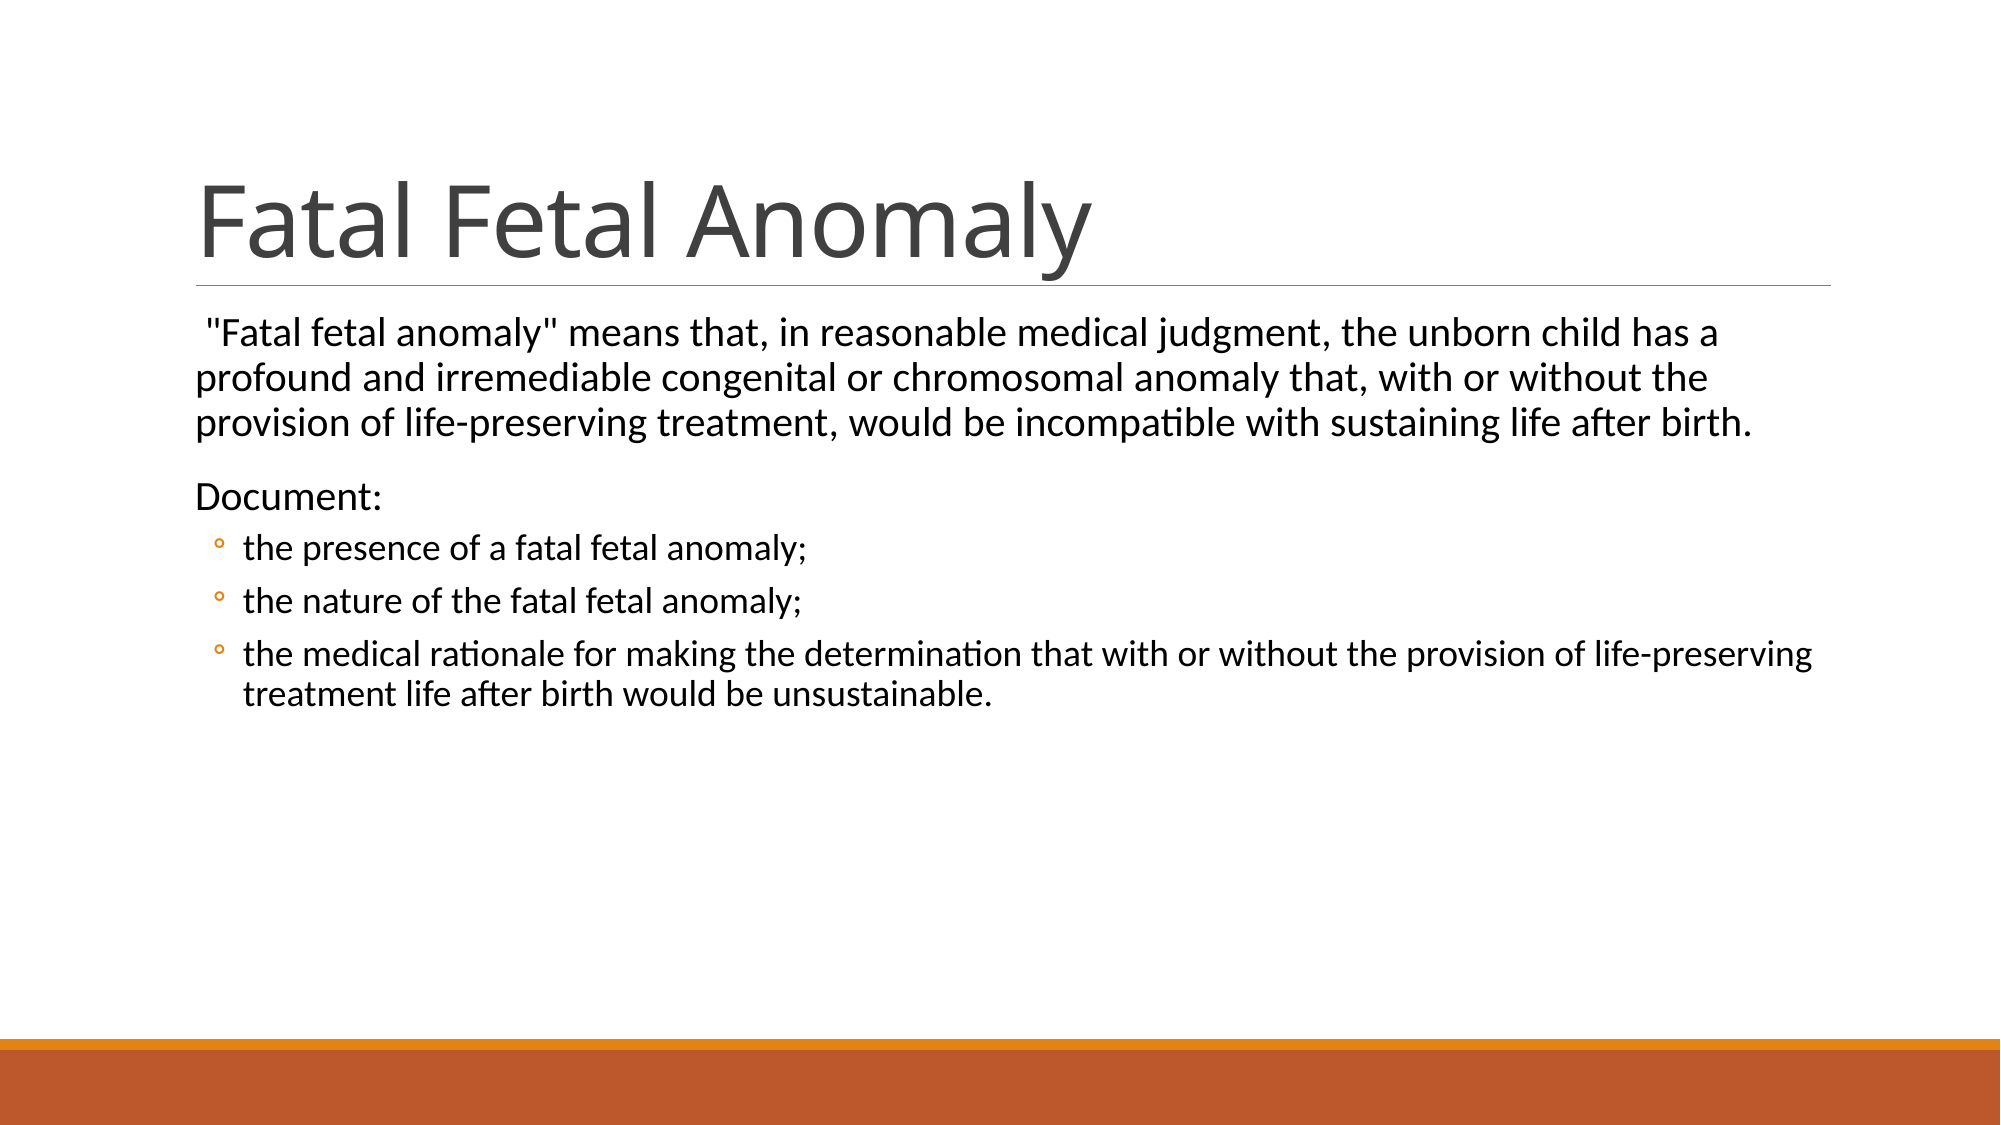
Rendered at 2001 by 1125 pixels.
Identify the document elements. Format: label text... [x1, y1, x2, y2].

title Fatal Fetal Anomaly [180, 47, 1830, 285]
list "Fatal fetal anomaly" means that, in reasonable medical judgment, the unborn child has a profound and irremediable congenital or chromosomal anomaly that, with or without the provision of life-preserving treatment, would be incompatible with sustaining life after birth. Document: the presence of a fatal fetal anomaly; the nature of the fatal fetal anomaly; the medical rationale for making the determination that with or without the provision of life-preserving treatment life after birth would be unsustainable. [180, 302, 1830, 963]
